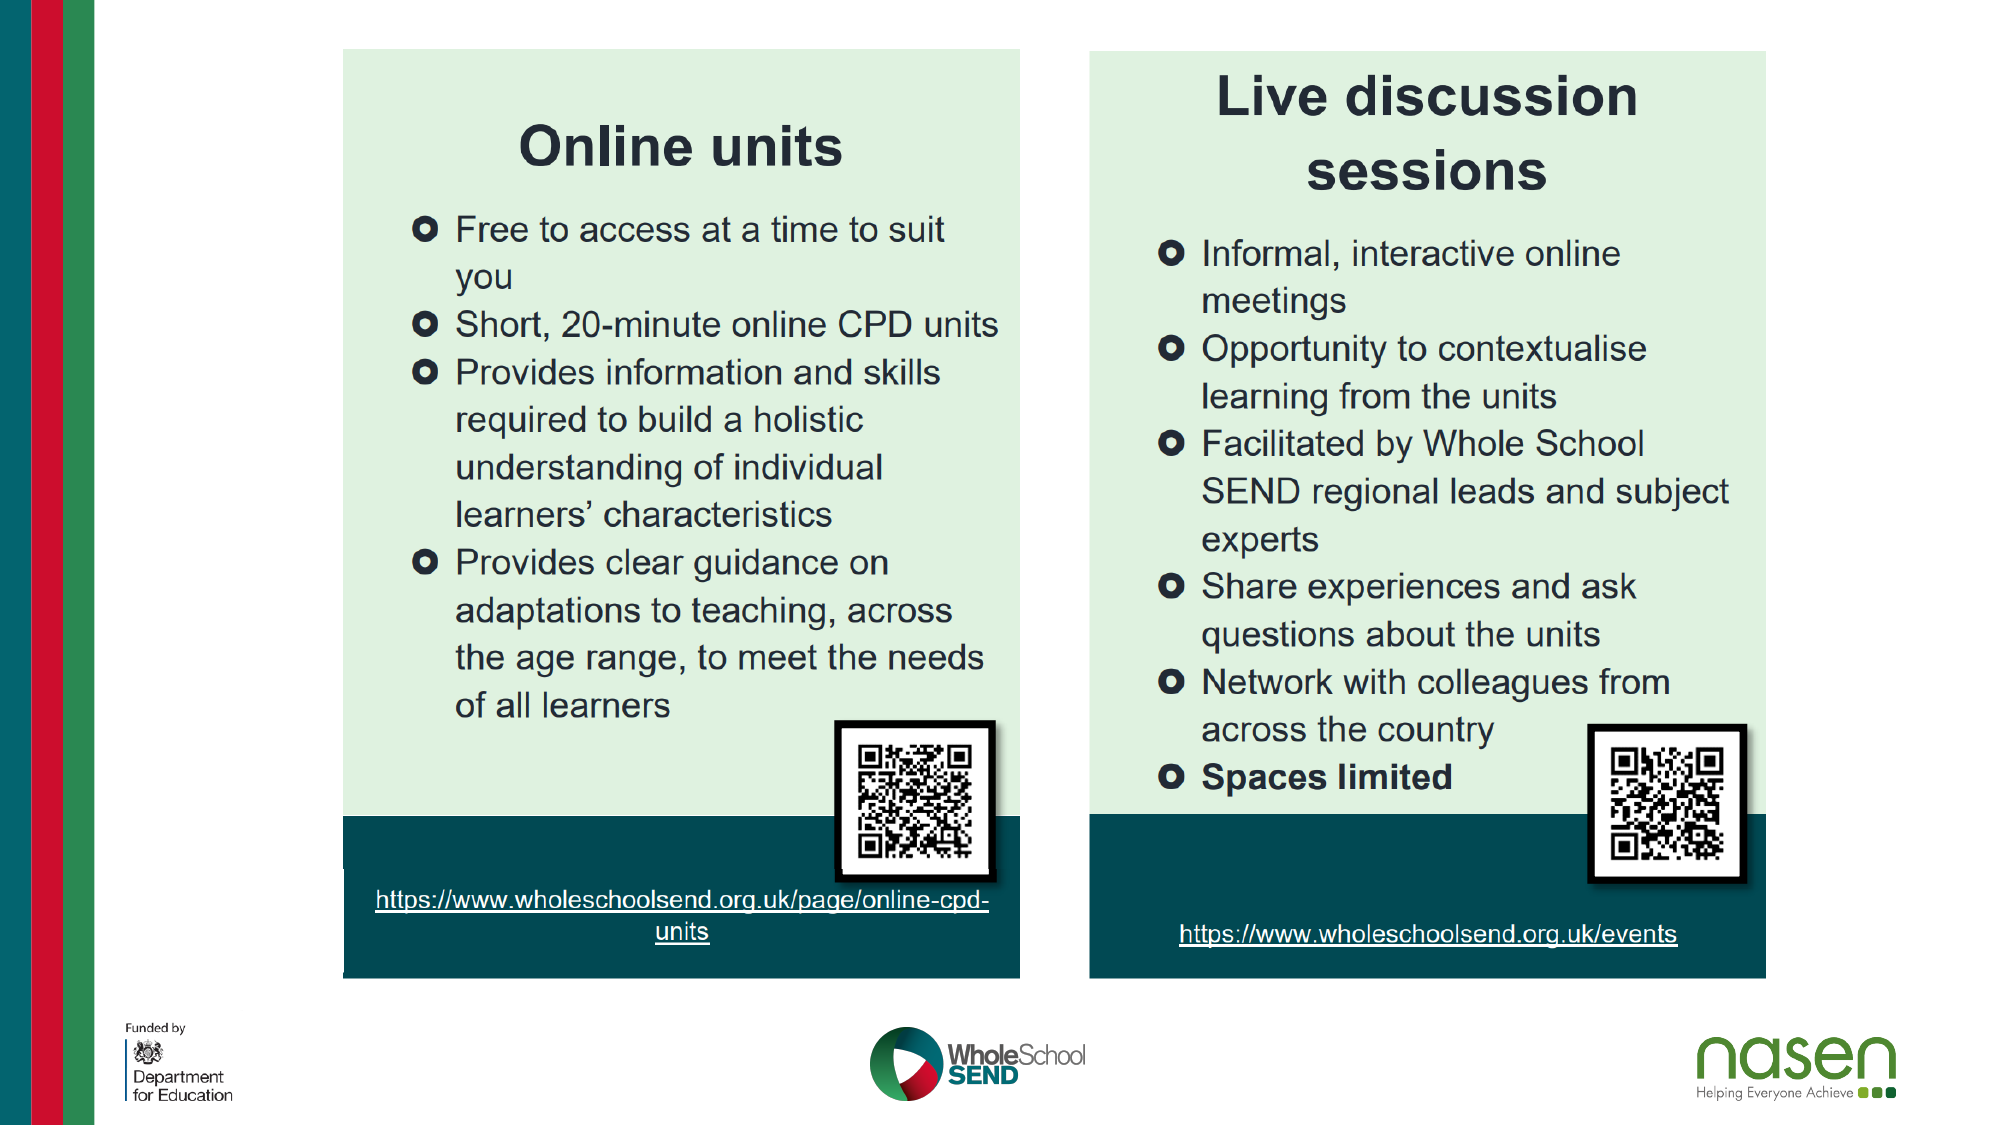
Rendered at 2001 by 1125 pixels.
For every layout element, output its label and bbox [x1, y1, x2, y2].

picture [1697, 1037, 1896, 1101]
picture [125, 1010, 243, 1101]
picture [870, 1027, 1085, 1101]
picture [313, 17, 1795, 1014]
